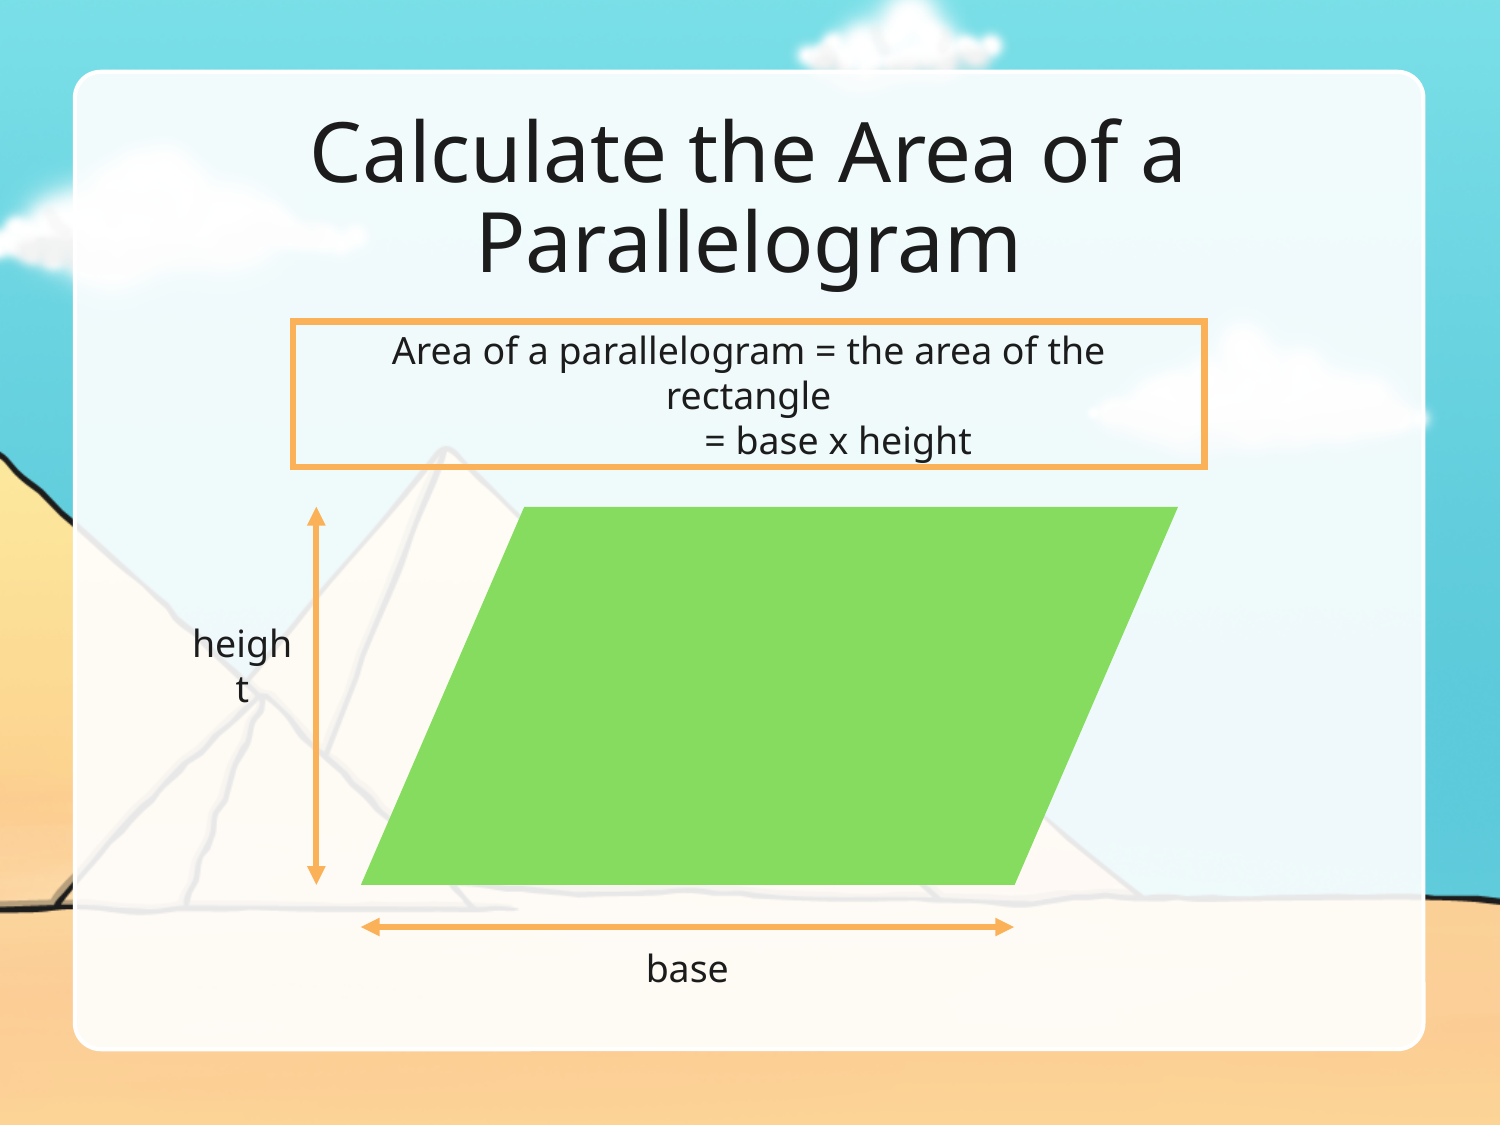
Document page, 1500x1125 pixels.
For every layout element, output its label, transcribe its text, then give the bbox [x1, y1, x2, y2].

text_box base [612, 932, 763, 1004]
title Calculate the Area of a Parallelogram [75, 78, 1424, 322]
text_box [359, 505, 1180, 886]
picture [0, 0, 1500, 1125]
text_box height [167, 626, 316, 704]
text_box [292, 321, 1206, 468]
